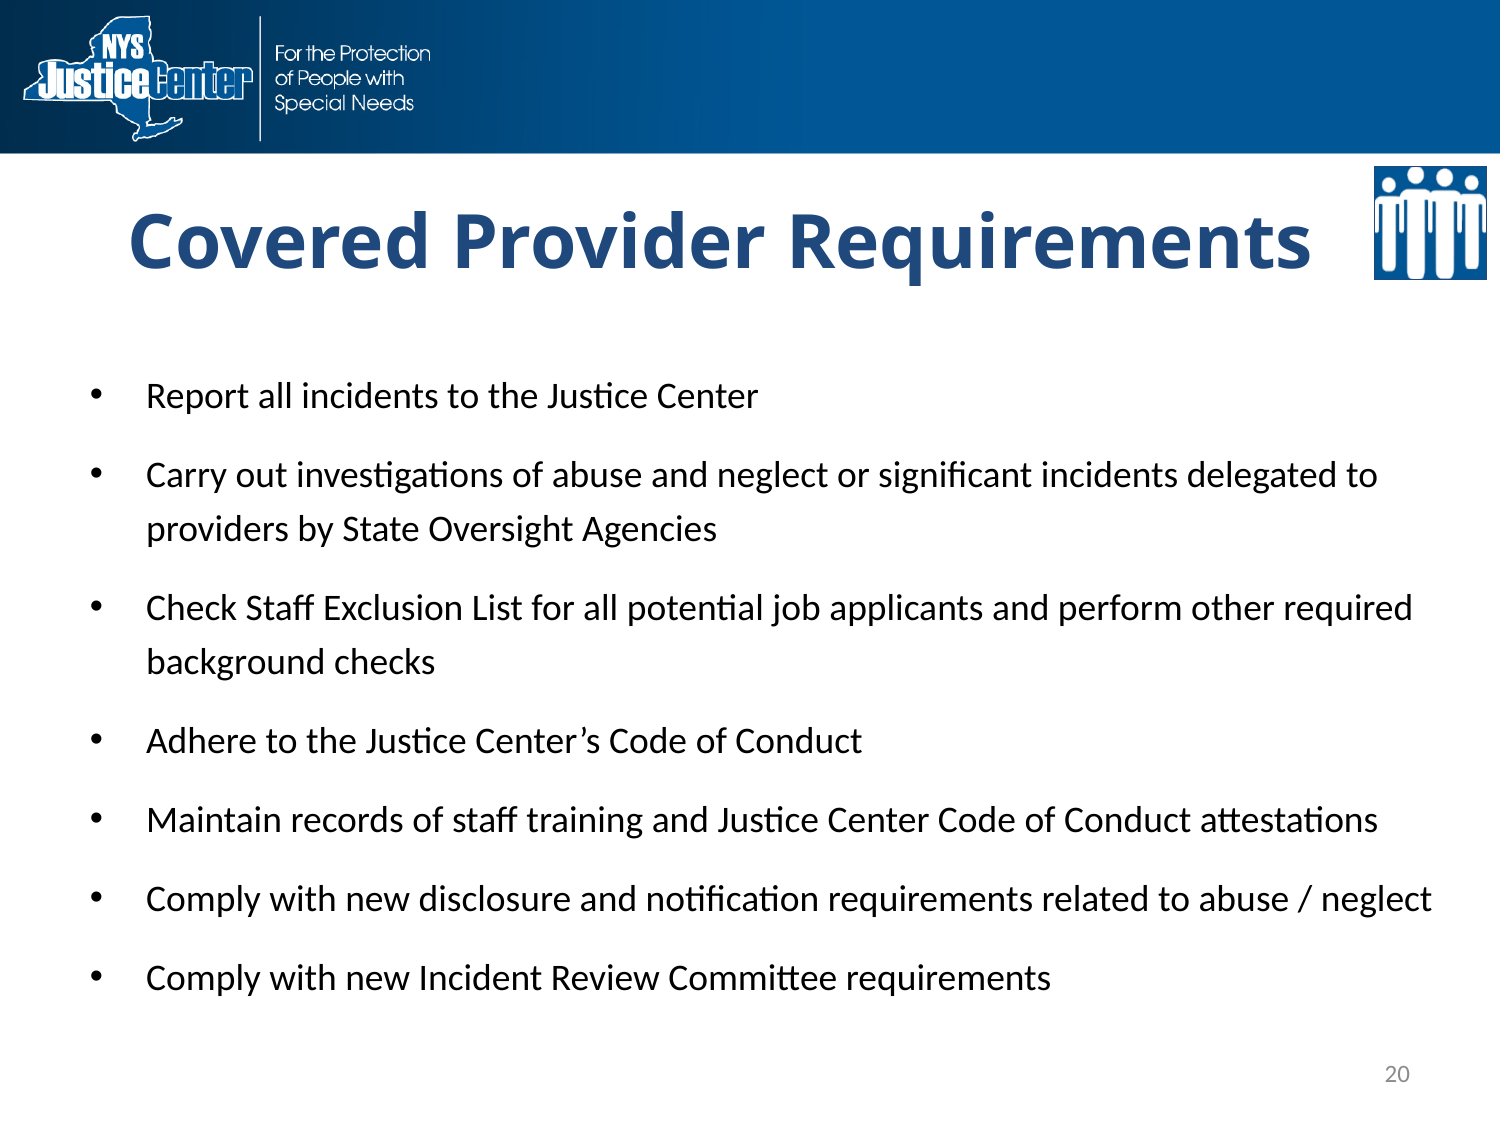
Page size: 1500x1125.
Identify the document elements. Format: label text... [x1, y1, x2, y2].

picture [0, 0, 1500, 1125]
text_box Report all incidents to the Justice Center Carry out investigations of abuse and neglect or significant incidents delegated to providers by State Oversight Agencies Check Staff Exclusion List for all potential job applicants and perform other required background checks Adhere to the Justice Center’s Code of Conduct Maintain records of staff training and Justice Center Code of Conduct attestations Comply with new disclosure and notification requirements related to abuse / neglect Comply with new Incident Review Committee requirements [74, 354, 1461, 1006]
slide_number 20 [1074, 1042, 1425, 1103]
title Covered Provider Requirements [45, 155, 1396, 322]
